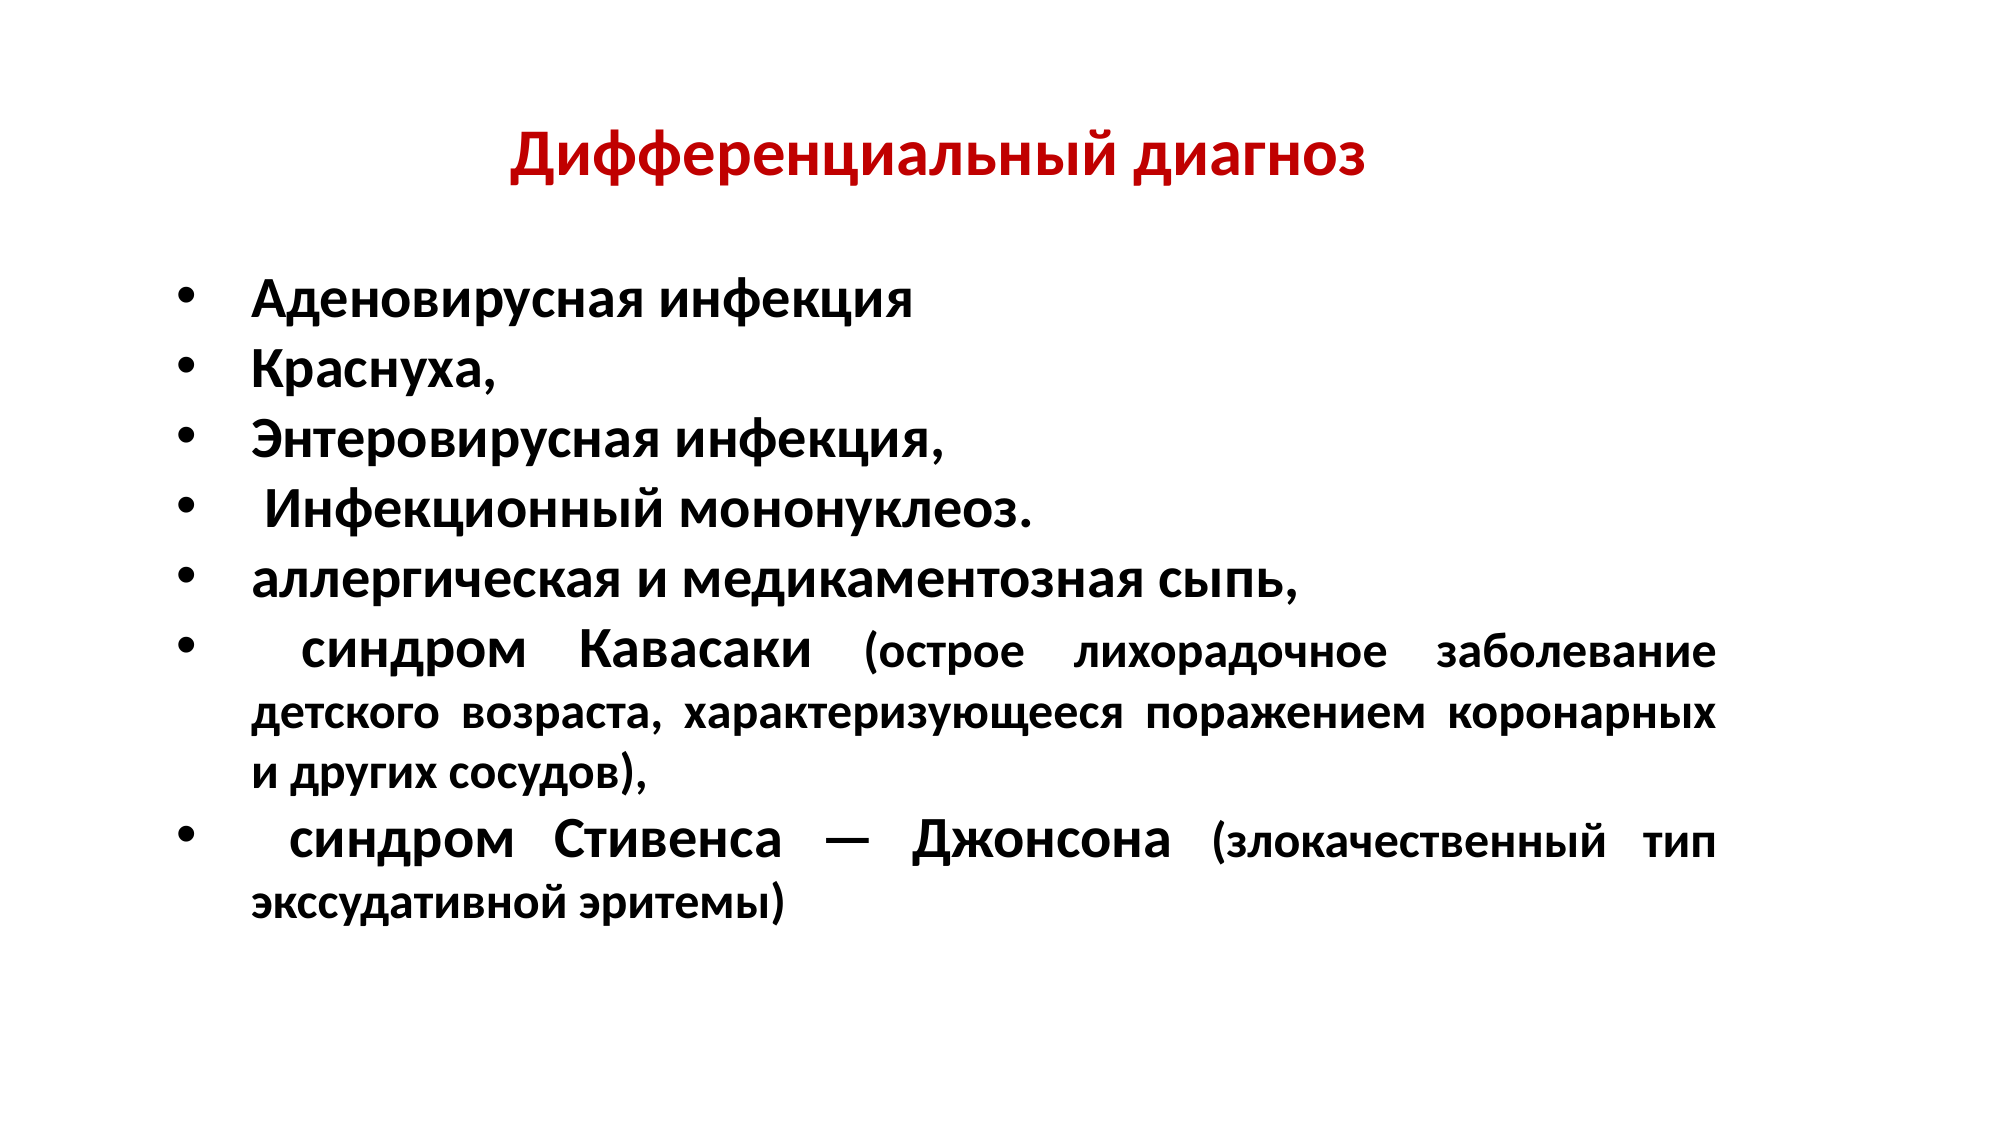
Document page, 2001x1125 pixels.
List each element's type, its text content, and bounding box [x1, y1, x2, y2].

text_box Дифференциальный диагноз Аденовирусная инфекция Краснуха, Энтеровирусная инфекция, Инфекционный мононуклеоз. аллергическая и медикаментозная сыпь, синдром Кавасаки (острое лихорадочное заболевание детского возраста, характеризующееся поражением коронарных и других сосудов), синдром Стивенса — Джонсона (злокачественный тип экссудативной эритемы) [161, 101, 1733, 937]
